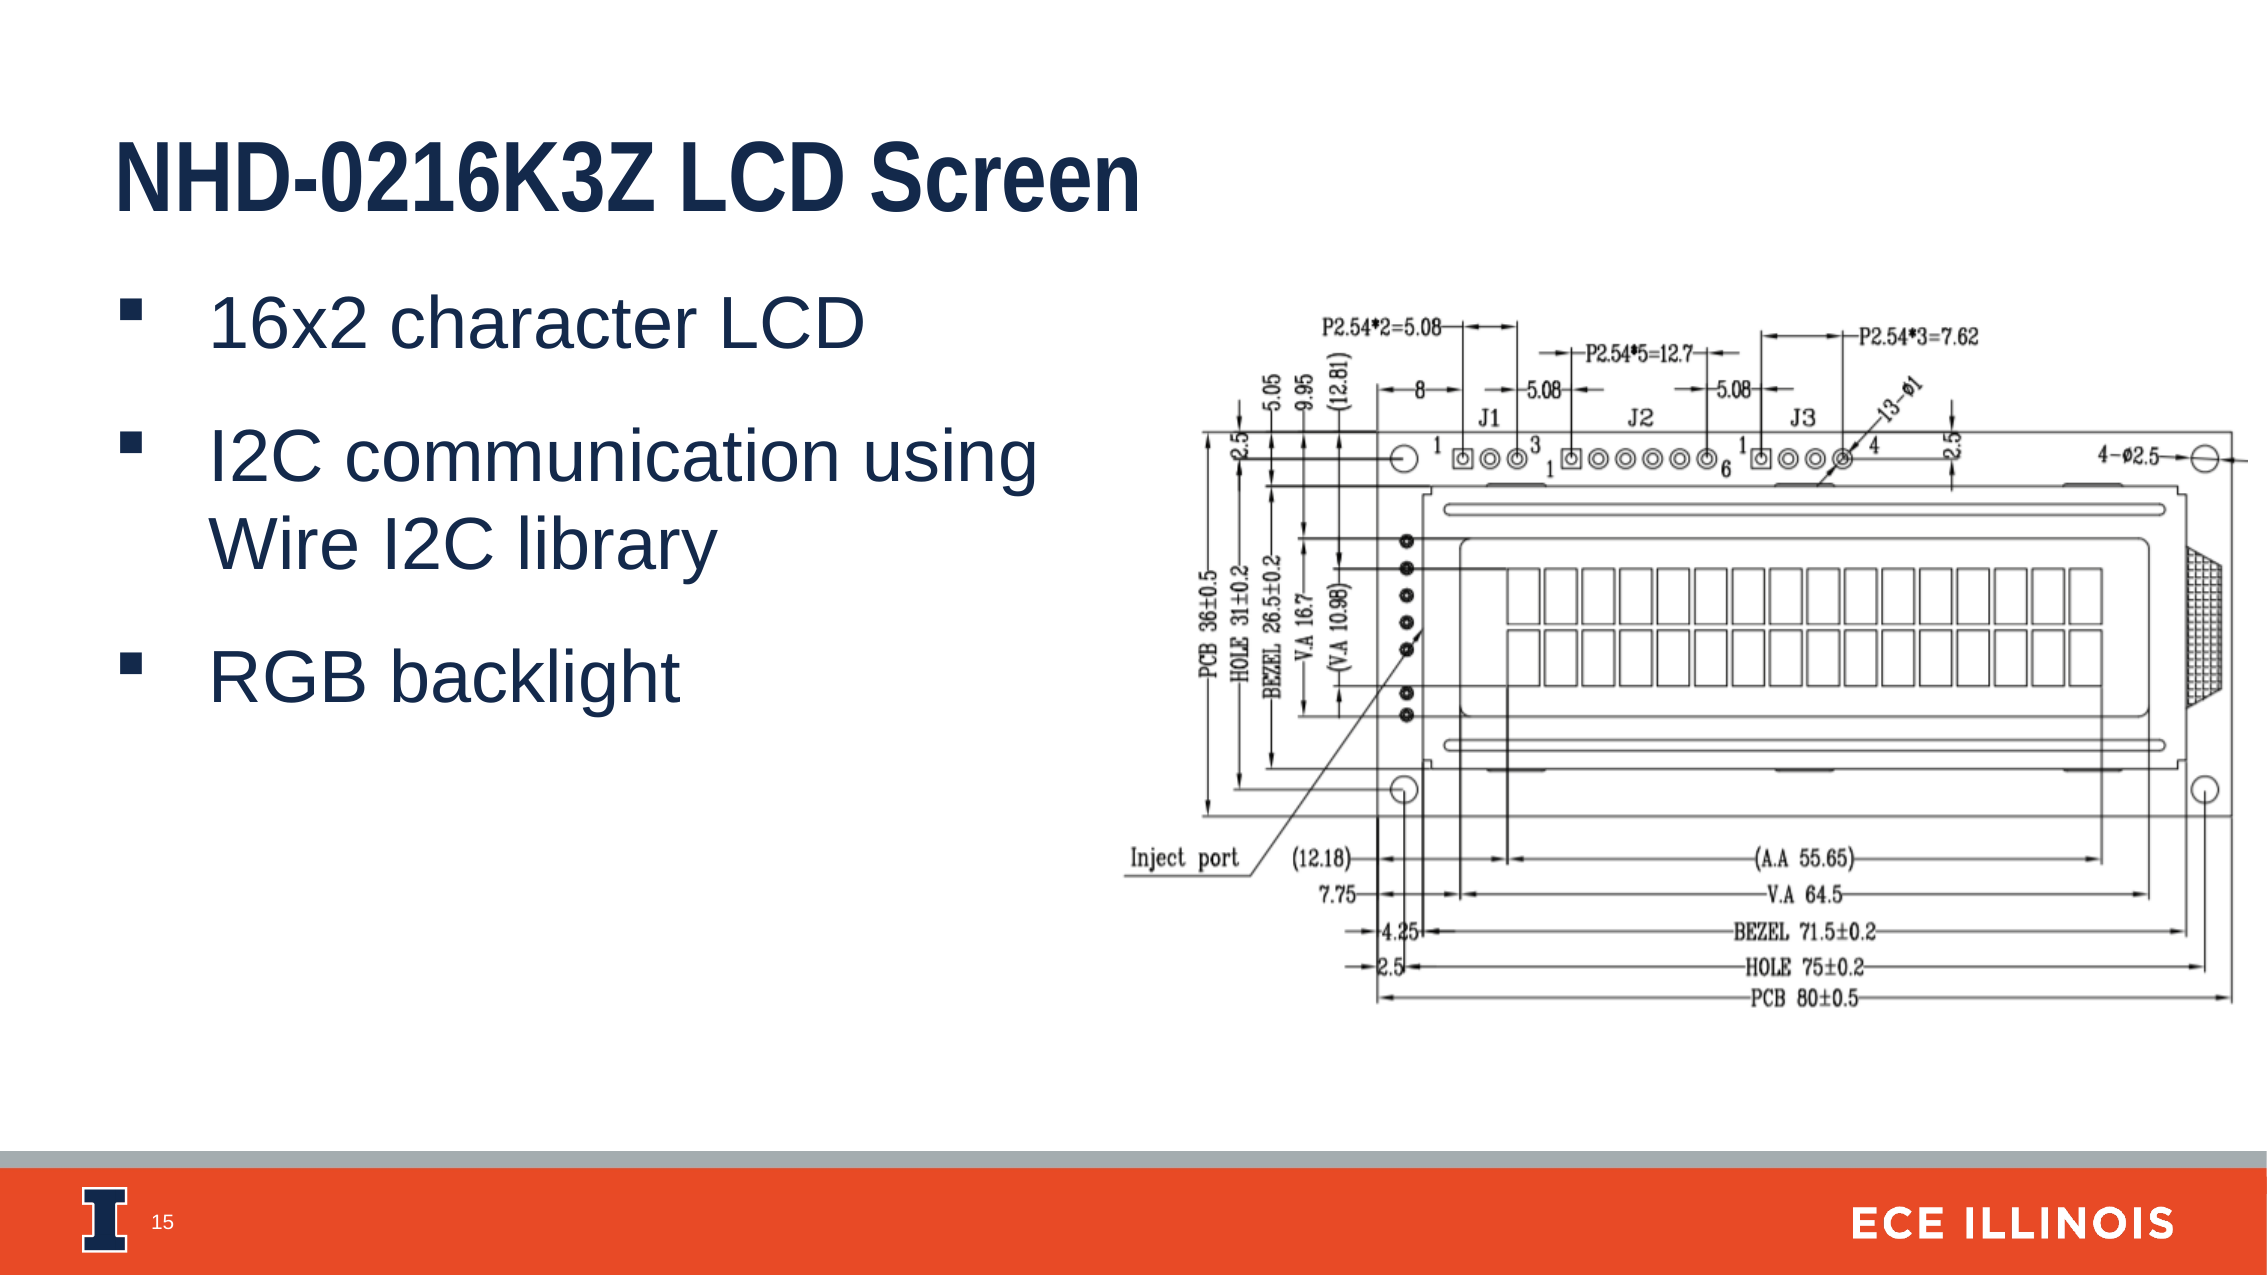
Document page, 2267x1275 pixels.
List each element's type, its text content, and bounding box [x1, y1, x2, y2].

list NHD-0216K3Z LCD Screen [100, 104, 2173, 224]
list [1108, 302, 2248, 1032]
list 16x2 character LCD I2C communication using Wire I2C library RGB backlight [100, 267, 1097, 1095]
slide_number 15 [136, 1187, 224, 1256]
picture [0, 1151, 2267, 1258]
picture [1853, 1206, 2173, 1239]
